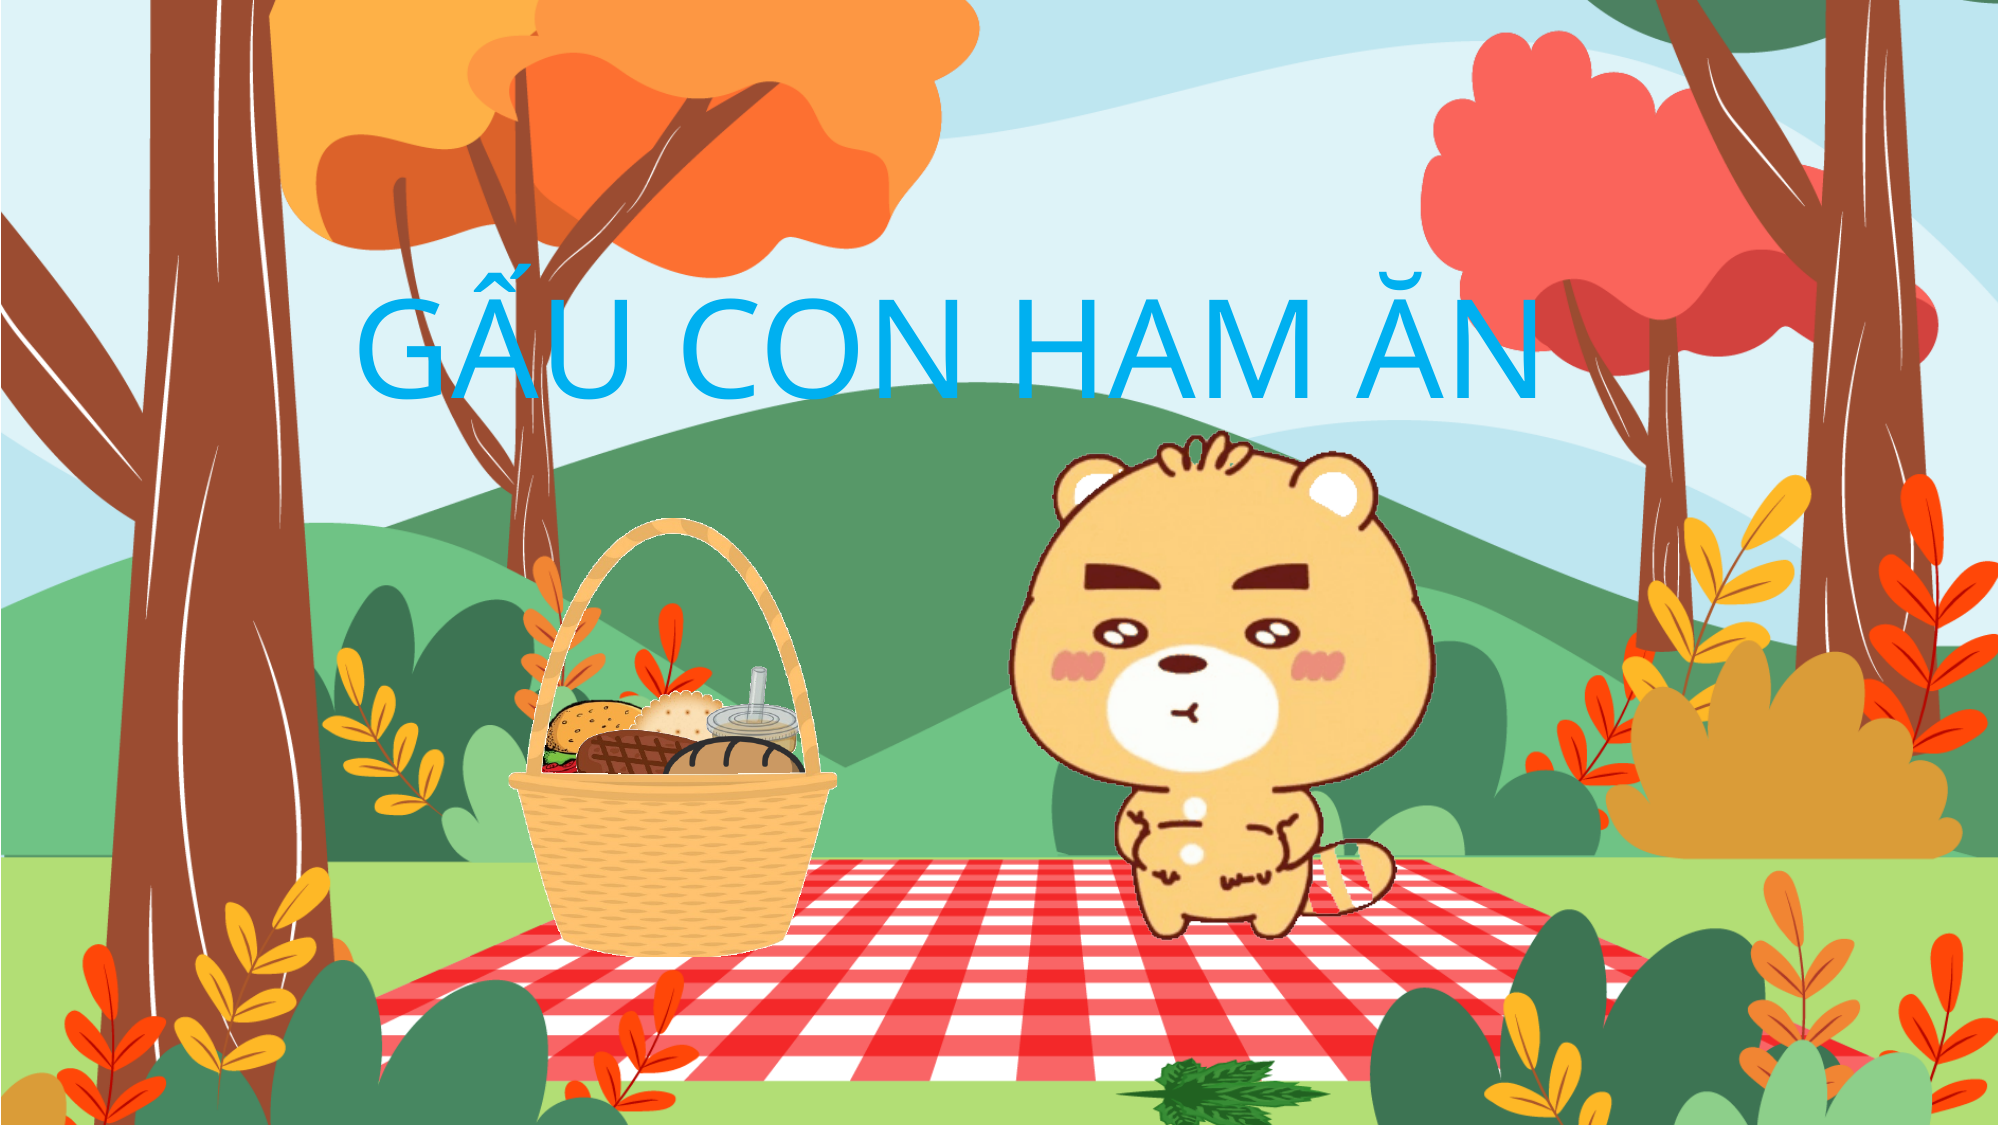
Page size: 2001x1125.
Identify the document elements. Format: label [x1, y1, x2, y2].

text_box [941, 404, 1504, 967]
picture [0, 0, 1998, 1125]
